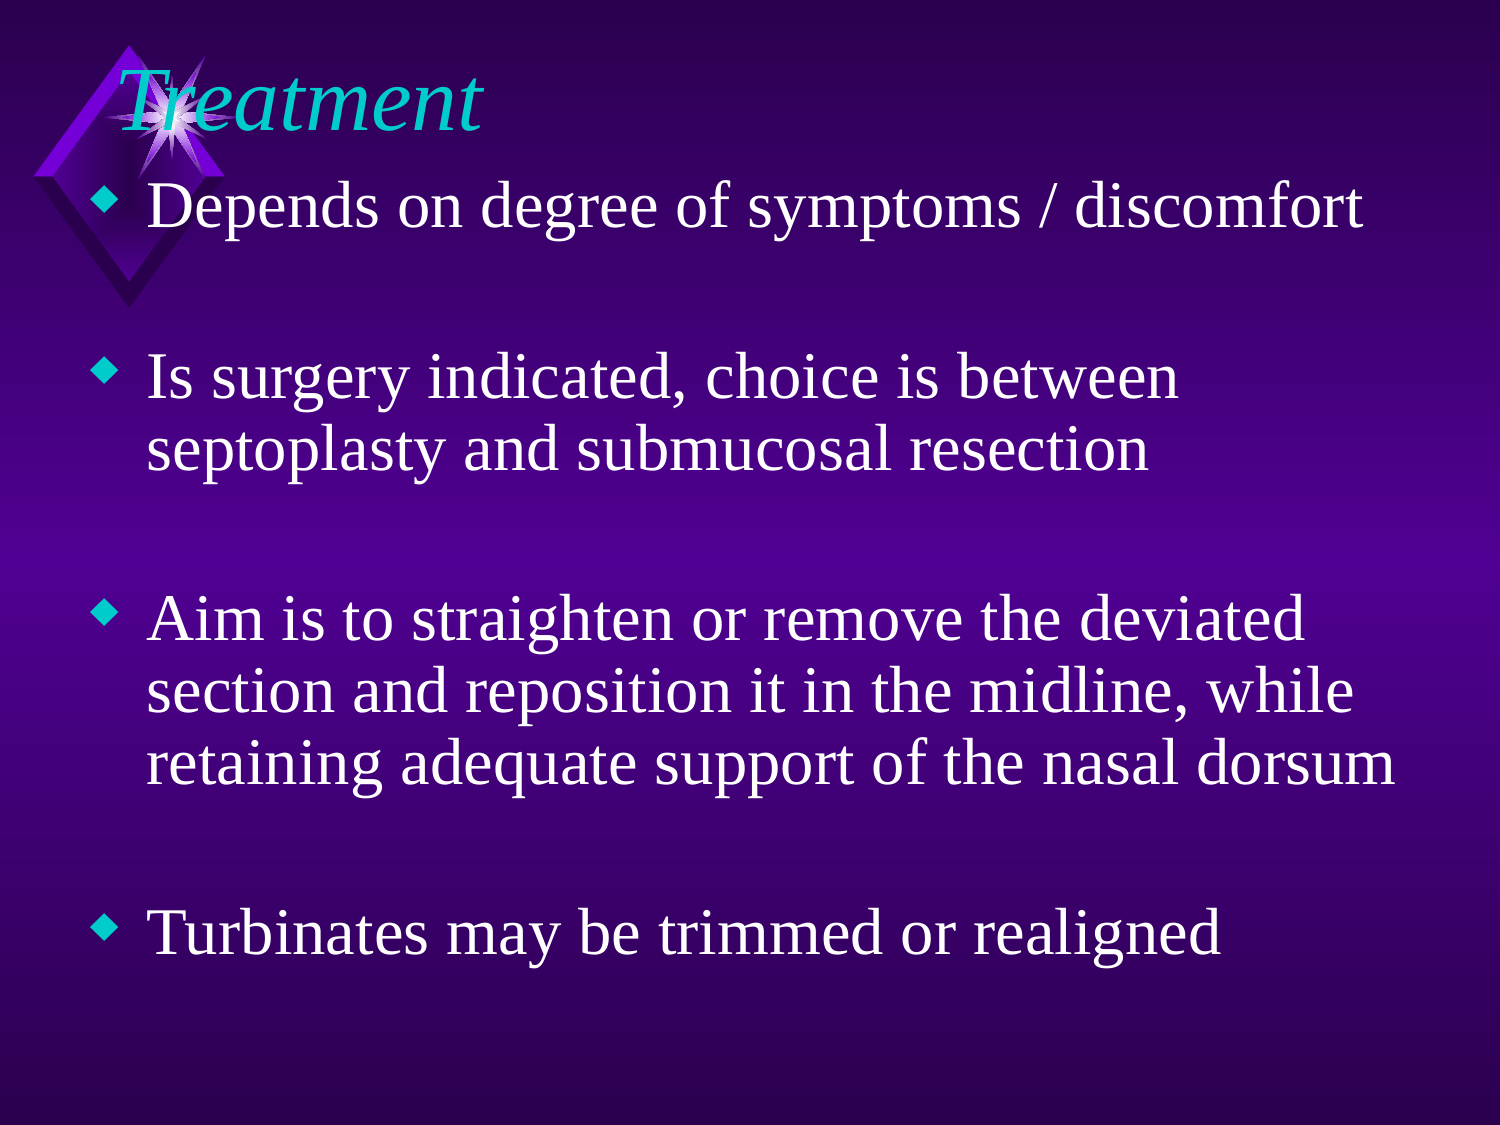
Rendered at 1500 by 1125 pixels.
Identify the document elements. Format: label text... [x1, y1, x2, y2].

list Depends on degree of symptoms / discomfort Is surgery indicated, choice is between septoplasty and submucosal resection Aim is to straighten or remove the deviated section and reposition it in the midline, while retaining adequate support of the nasal dorsum Turbinates may be trimmed or realigned [74, 162, 1438, 1063]
title Treatment [99, 0, 1376, 162]
